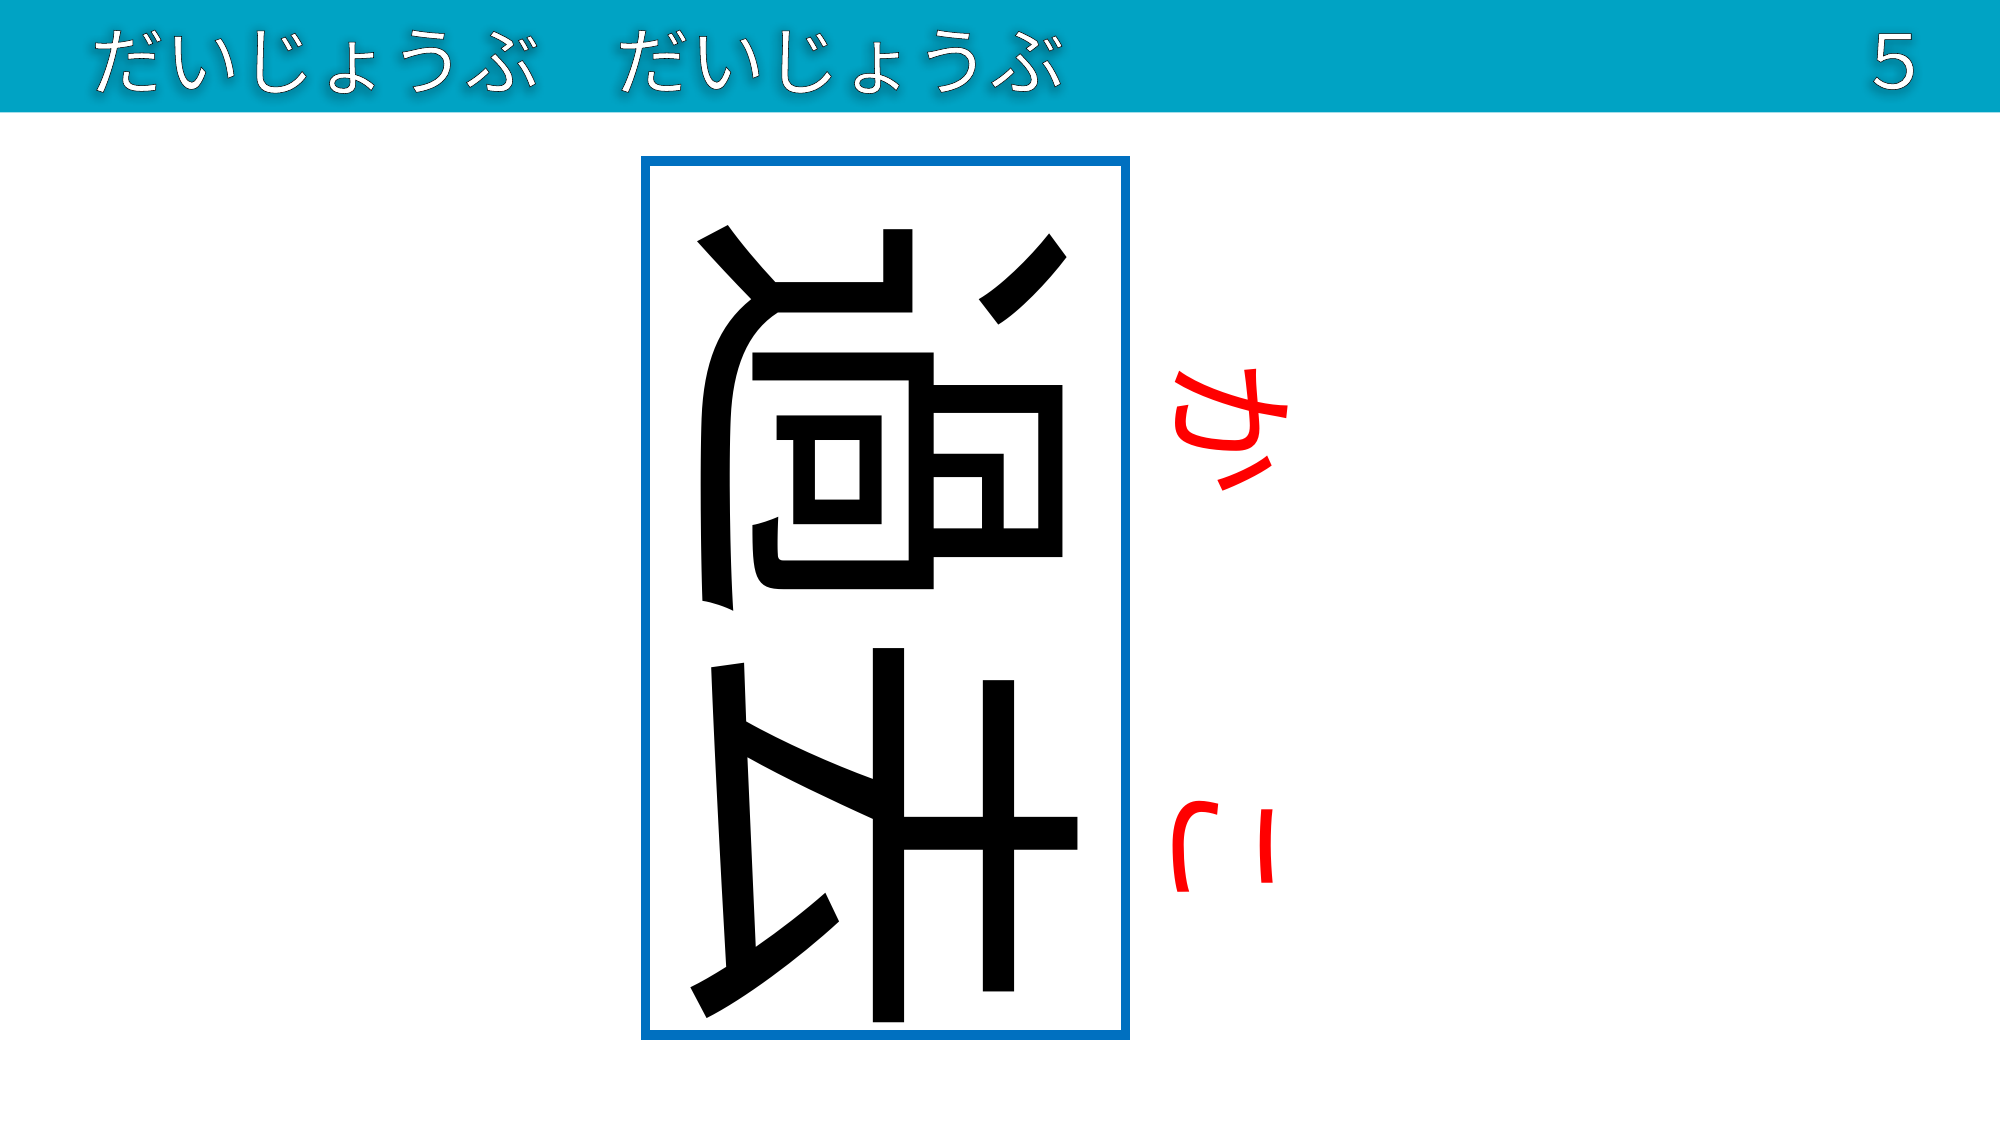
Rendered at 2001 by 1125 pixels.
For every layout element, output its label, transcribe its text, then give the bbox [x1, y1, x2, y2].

text_box こ [1127, 763, 1322, 918]
text_box か [1127, 343, 1325, 498]
text_box [0, 0, 2000, 113]
text_box ５ [1842, 6, 1963, 112]
text_box 過去 [616, 195, 1152, 1125]
text_box だいじょうぶ だいじょうぶ [75, 6, 1319, 112]
text_box [644, 160, 1127, 1036]
